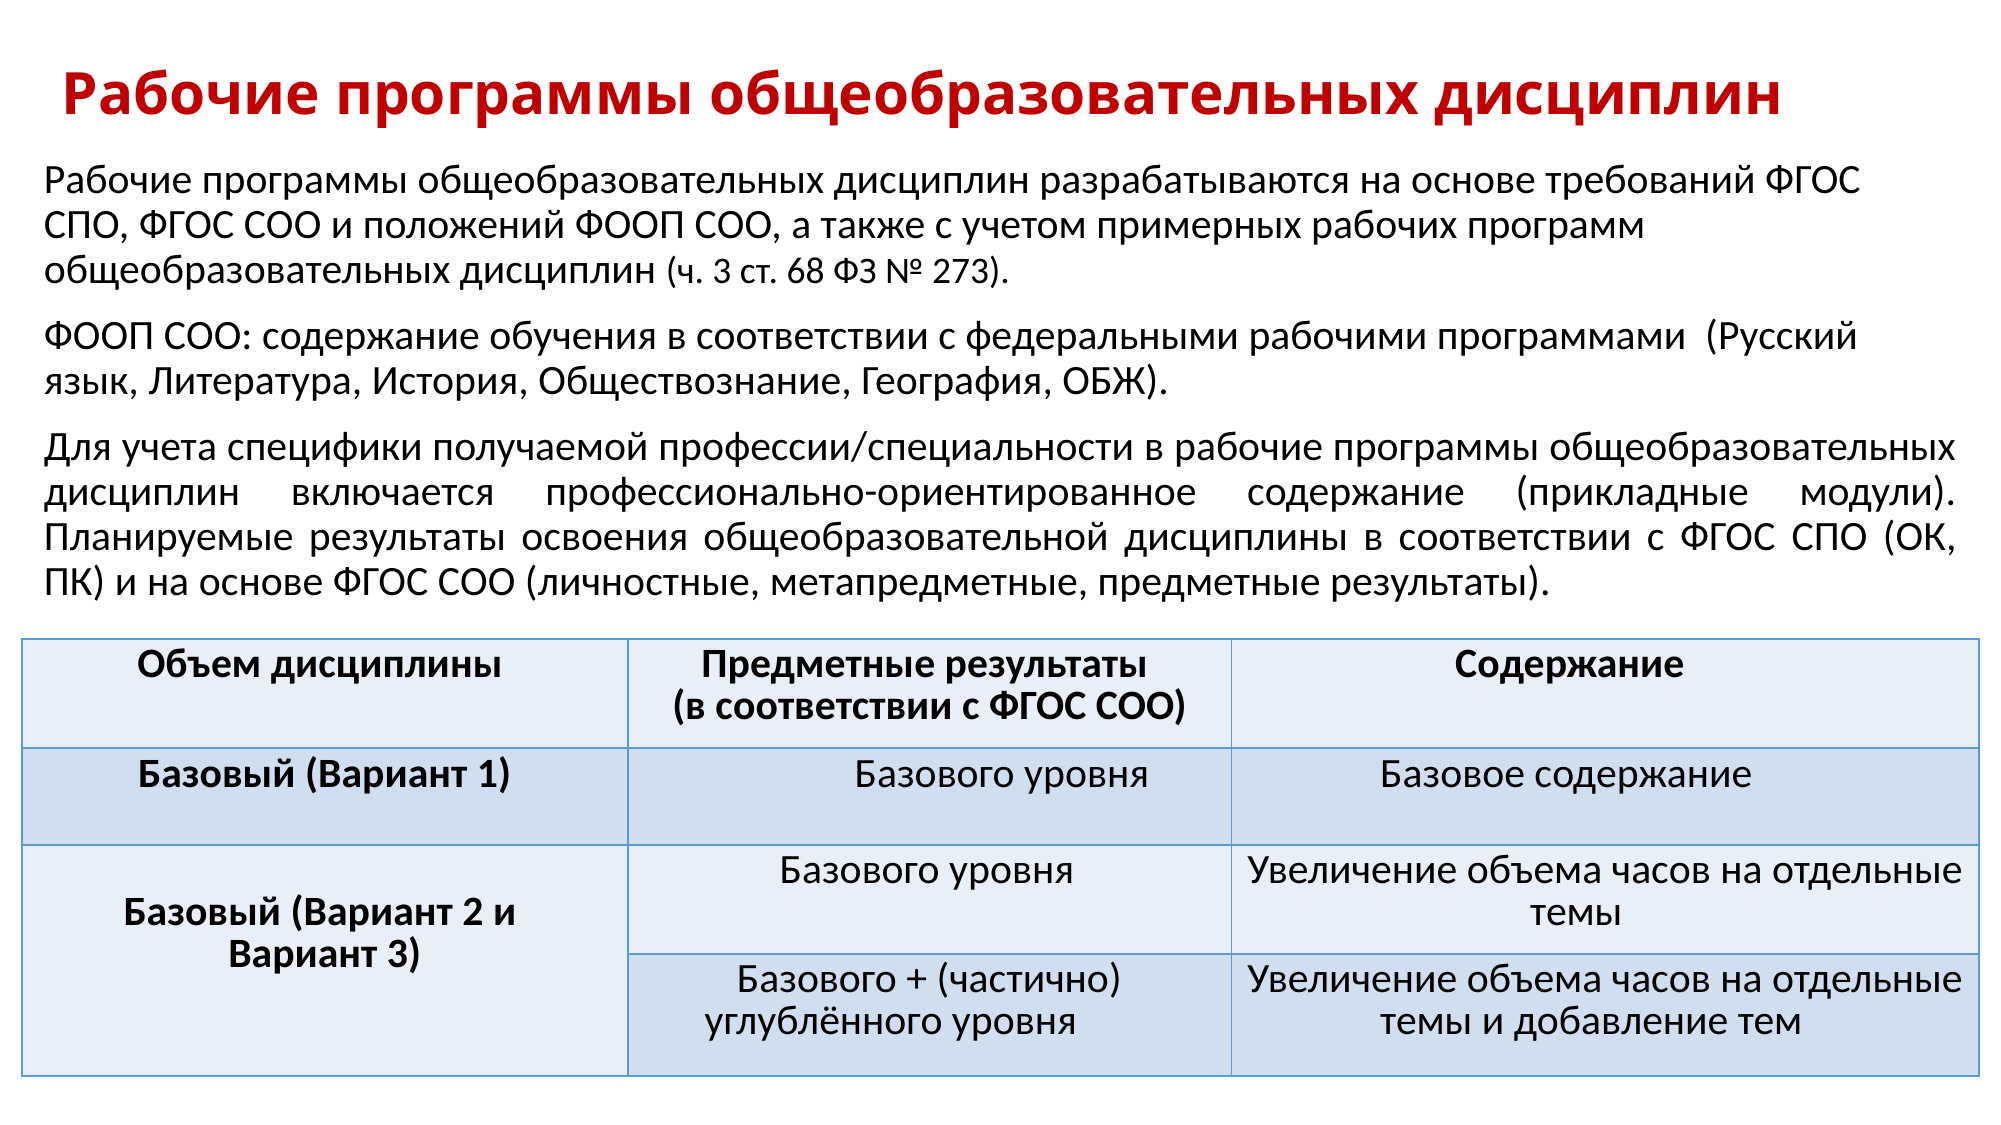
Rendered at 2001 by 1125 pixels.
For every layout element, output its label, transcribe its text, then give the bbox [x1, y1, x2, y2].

table_header Предметные результаты (в соответствии с ФГОС СОО) [629, 640, 1231, 747]
table_cell Увеличение объема часов на отдельные темы и добавление тем [1232, 955, 1978, 1075]
table_cell Базовый (Вариант 2 и Вариант 3) [23, 846, 627, 1075]
table_cell Увеличение объема часов на отдельные темы [1232, 846, 1978, 953]
table_cell Базовое содержание [1232, 749, 1978, 844]
table_header Объем дисциплины [23, 640, 627, 747]
table_header Содержание [1232, 640, 1978, 747]
table_cell Базового уровня [629, 846, 1231, 953]
table_cell Базовый (Вариант 1) [23, 749, 627, 844]
table_cell Базового + (частично) углублённого уровня [629, 955, 1231, 1075]
list Рабочие программы общеобразовательных дисциплин разрабатываются на основе требований ФГОС СПО, ФГОС СОО и положений ФООП СОО, а также с учетом примерных рабочих программ общеобразовательных дисциплин (ч. 3 ст. 68 ФЗ № 273). ФООП СОО: содержание обучения в соответствии с федеральными рабочими программами (Русский язык, Литература, История, Обществознание, География, ОБЖ). Для учета специфики получаемой профессии/специальности в рабочие программы общеобразовательных дисциплин включается профессионально-ориентированное содержание (прикладные модули). Планируемые результаты освоения общеобразовательной дисциплины в соответствии с ФГОС СПО (ОК, ПК) и на основе ФГОС СОО (личностные, метапредметные, предметные результаты). [28, 149, 1972, 638]
title Рабочие программы общеобразовательных дисциплин [46, 59, 1977, 131]
table_cell Базового уровня [629, 749, 1231, 844]
